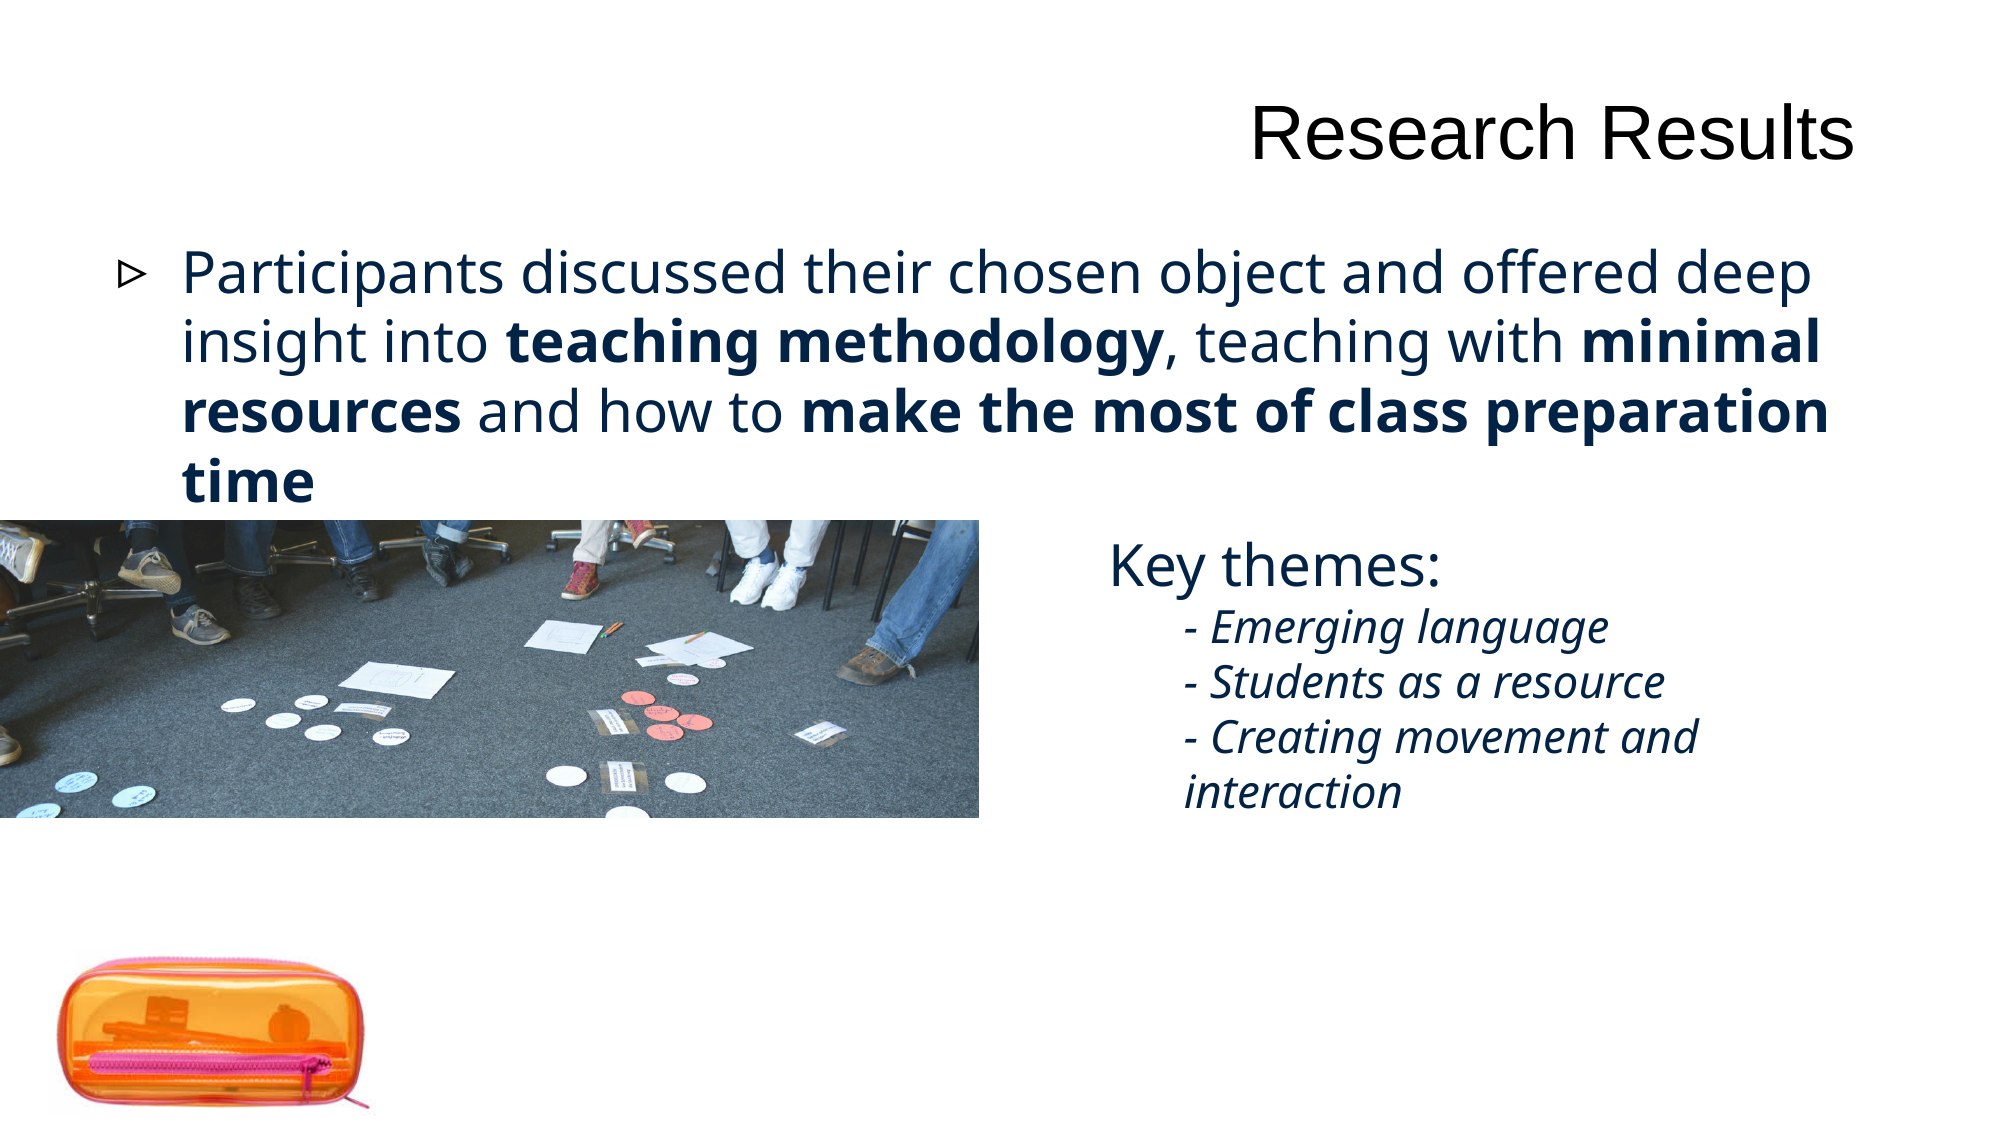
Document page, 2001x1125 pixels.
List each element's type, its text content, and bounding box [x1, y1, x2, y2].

text_box Research Results [1234, 74, 2000, 182]
text_box Key themes: - Emerging language - Students as a resource - Creating movement and interaction [1094, 520, 1898, 826]
list Participants discussed their chosen object and offered deep insight into teaching methodology, teaching with minimal resources and how to make the most of class preparation time [85, 74, 1852, 818]
picture [47, 947, 378, 1117]
picture [0, 520, 979, 819]
